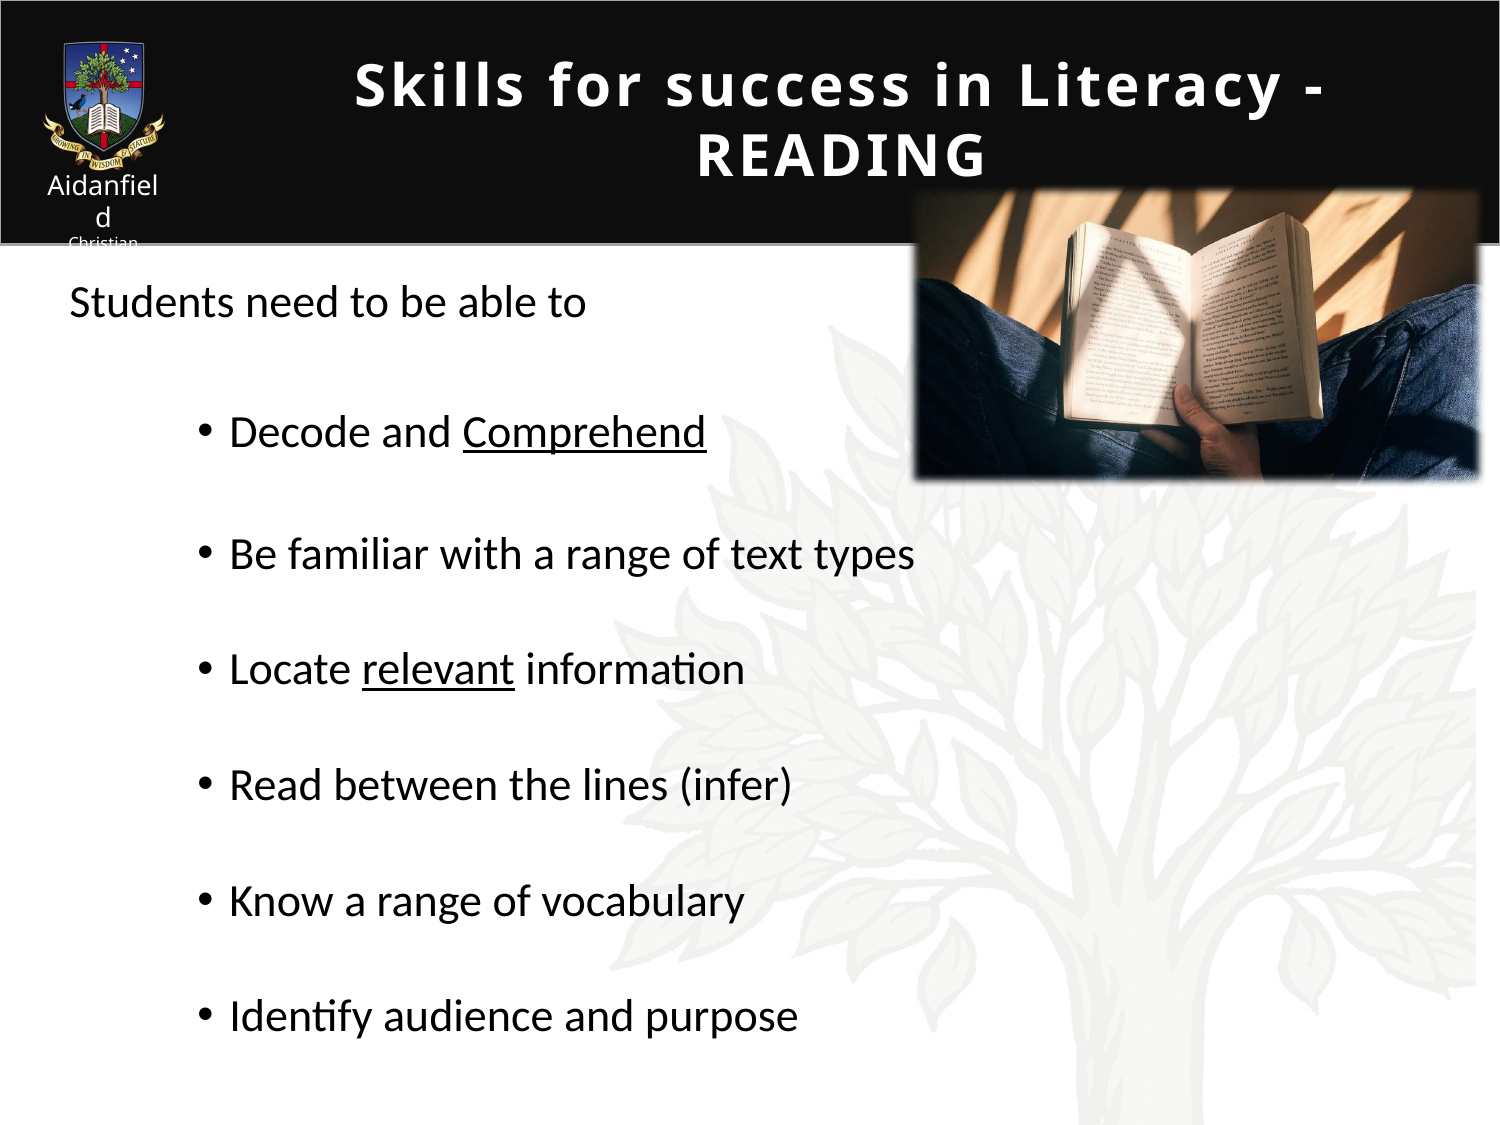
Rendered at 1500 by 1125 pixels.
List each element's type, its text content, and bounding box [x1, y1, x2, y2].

text_box Students need to be able to Decode and Comprehend Be familiar with a range of text types Locate relevant information Read between the lines (infer) Know a range of vocabulary Identify audience and purpose [58, 266, 1420, 1063]
picture [34, 35, 174, 179]
text_box Skills for success in Literacy - READING [239, 32, 1443, 205]
picture [906, 183, 1487, 488]
